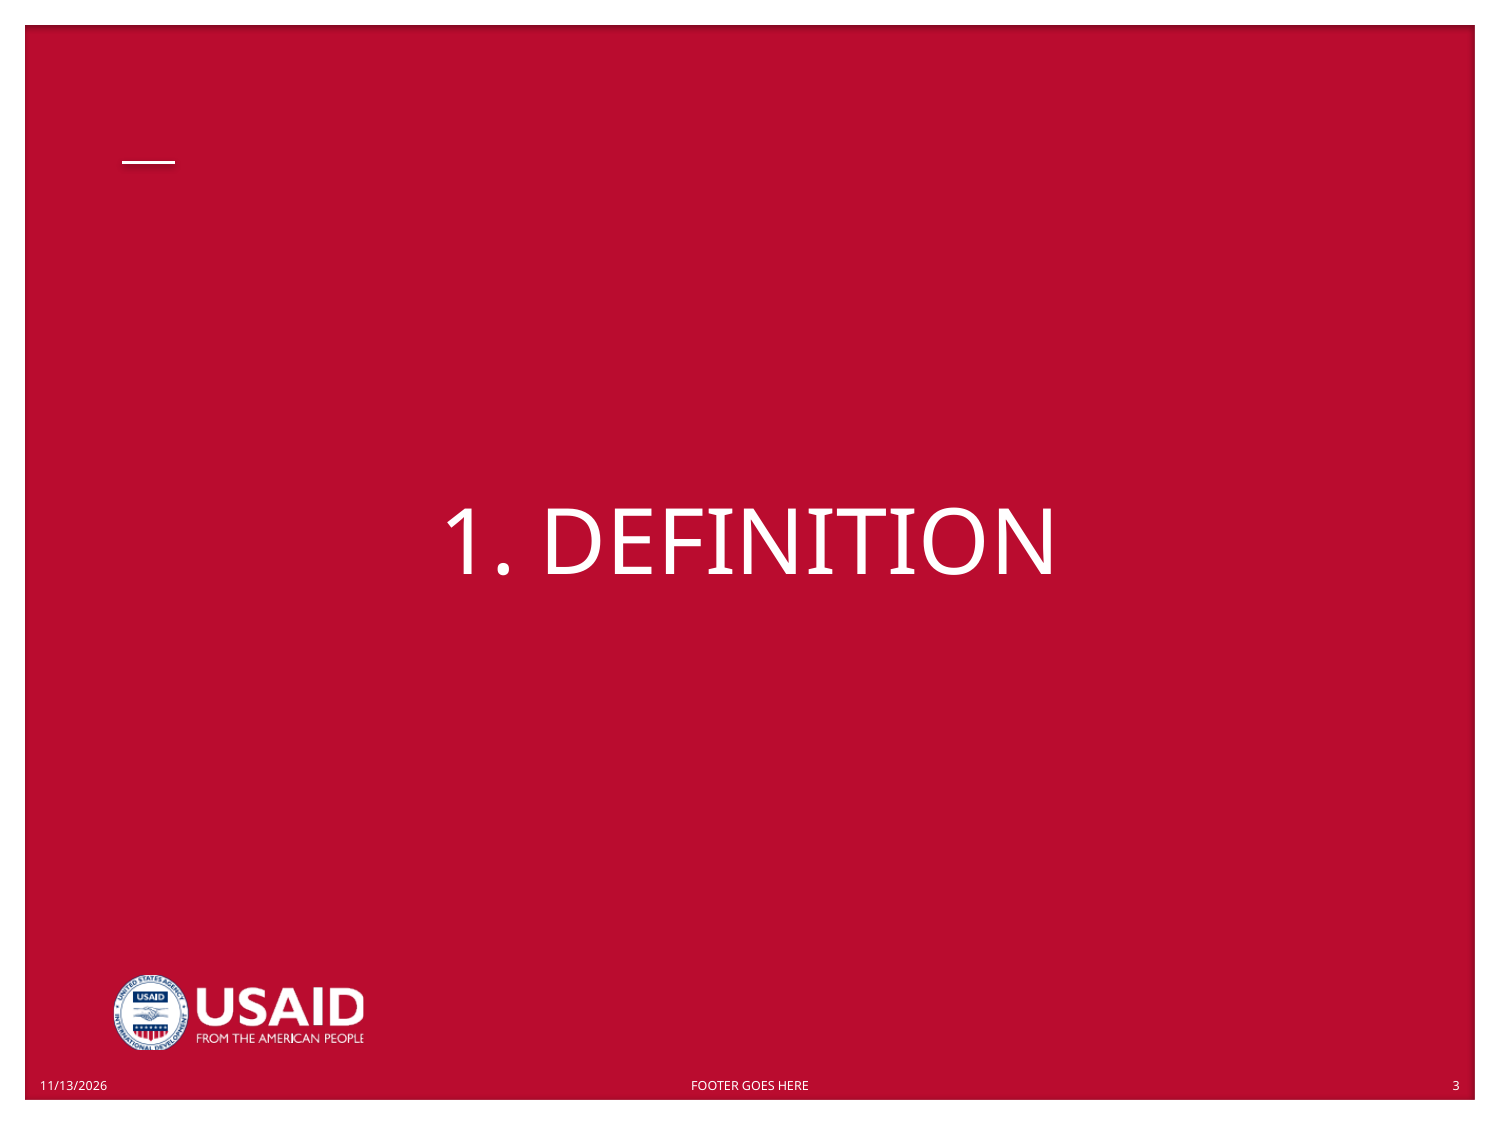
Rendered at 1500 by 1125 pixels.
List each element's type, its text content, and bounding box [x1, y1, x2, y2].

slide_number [24, 1071, 375, 1102]
footer FOOTER GOES HERE [512, 1071, 988, 1102]
slide_number 3 [1125, 1071, 1475, 1102]
title 1. DEFINITION [300, 474, 1200, 602]
